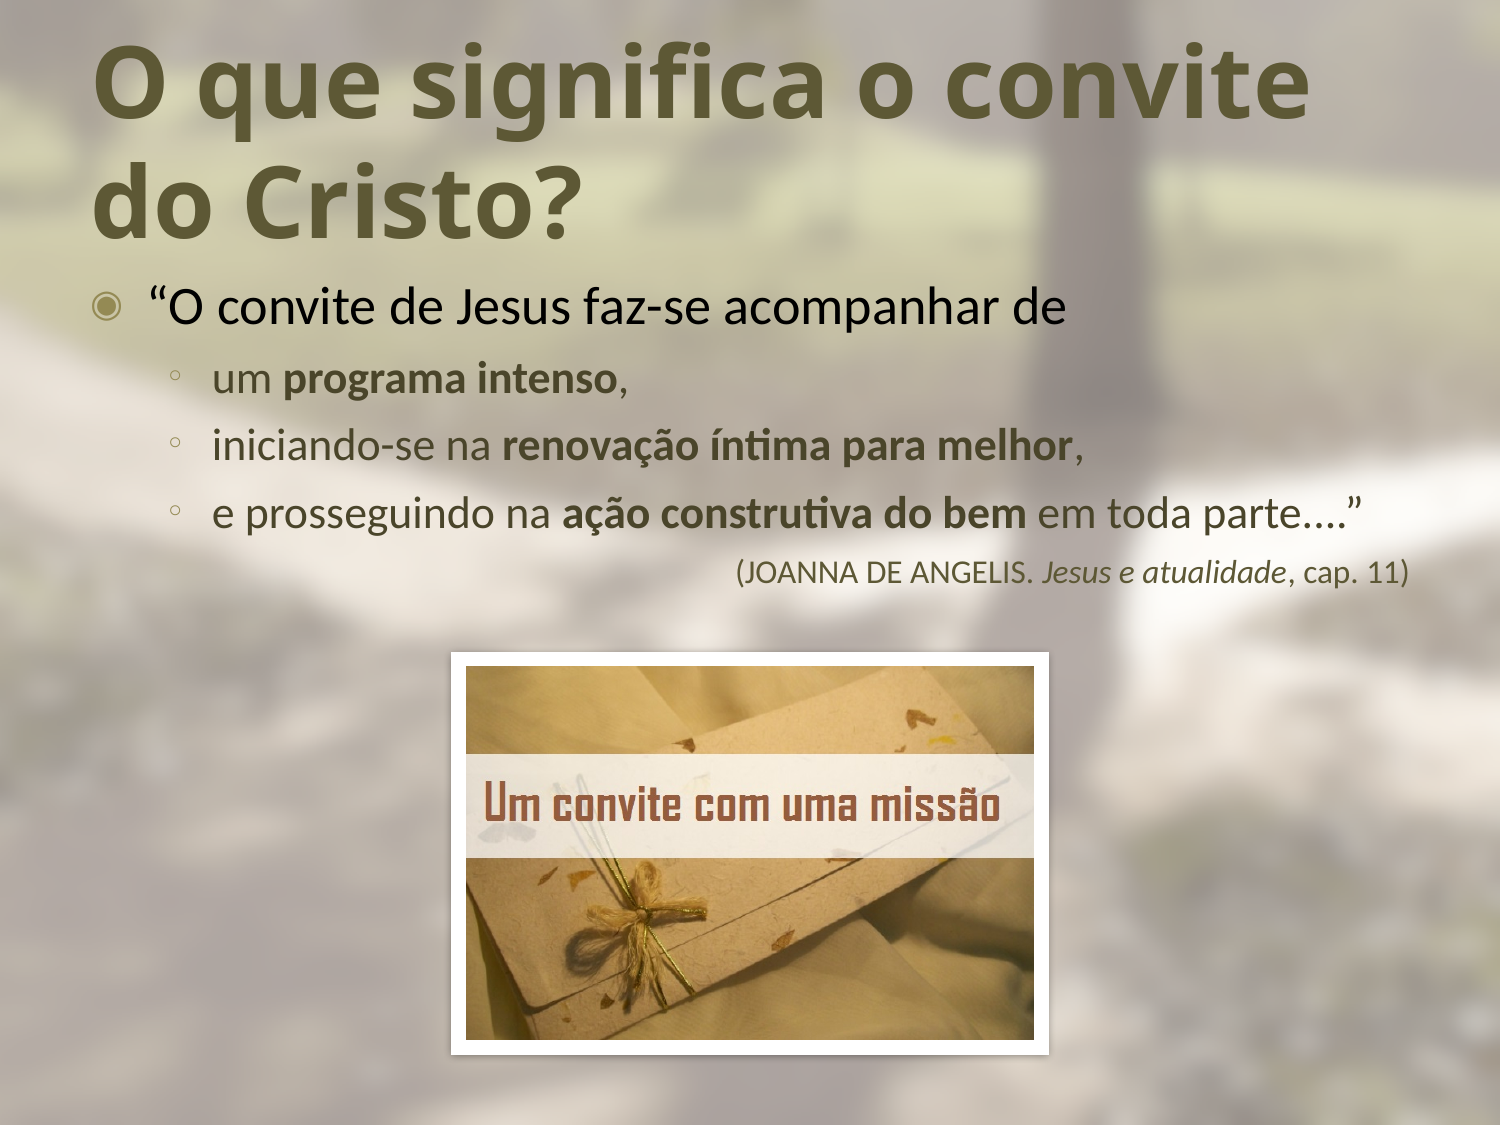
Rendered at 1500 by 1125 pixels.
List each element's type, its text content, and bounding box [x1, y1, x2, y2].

list “O convite de Jesus faz-se acompanhar de um programa intenso, iniciando-se na renovação íntima para melhor, e prosseguindo na ação construtiva do bem em toda parte....” (JOANNA DE ANGELIS. Jesus e atualidade, cap. 11) [75, 262, 1425, 1071]
picture [465, 666, 1035, 1041]
title O que significa o convite do Cristo? [75, 45, 1425, 233]
